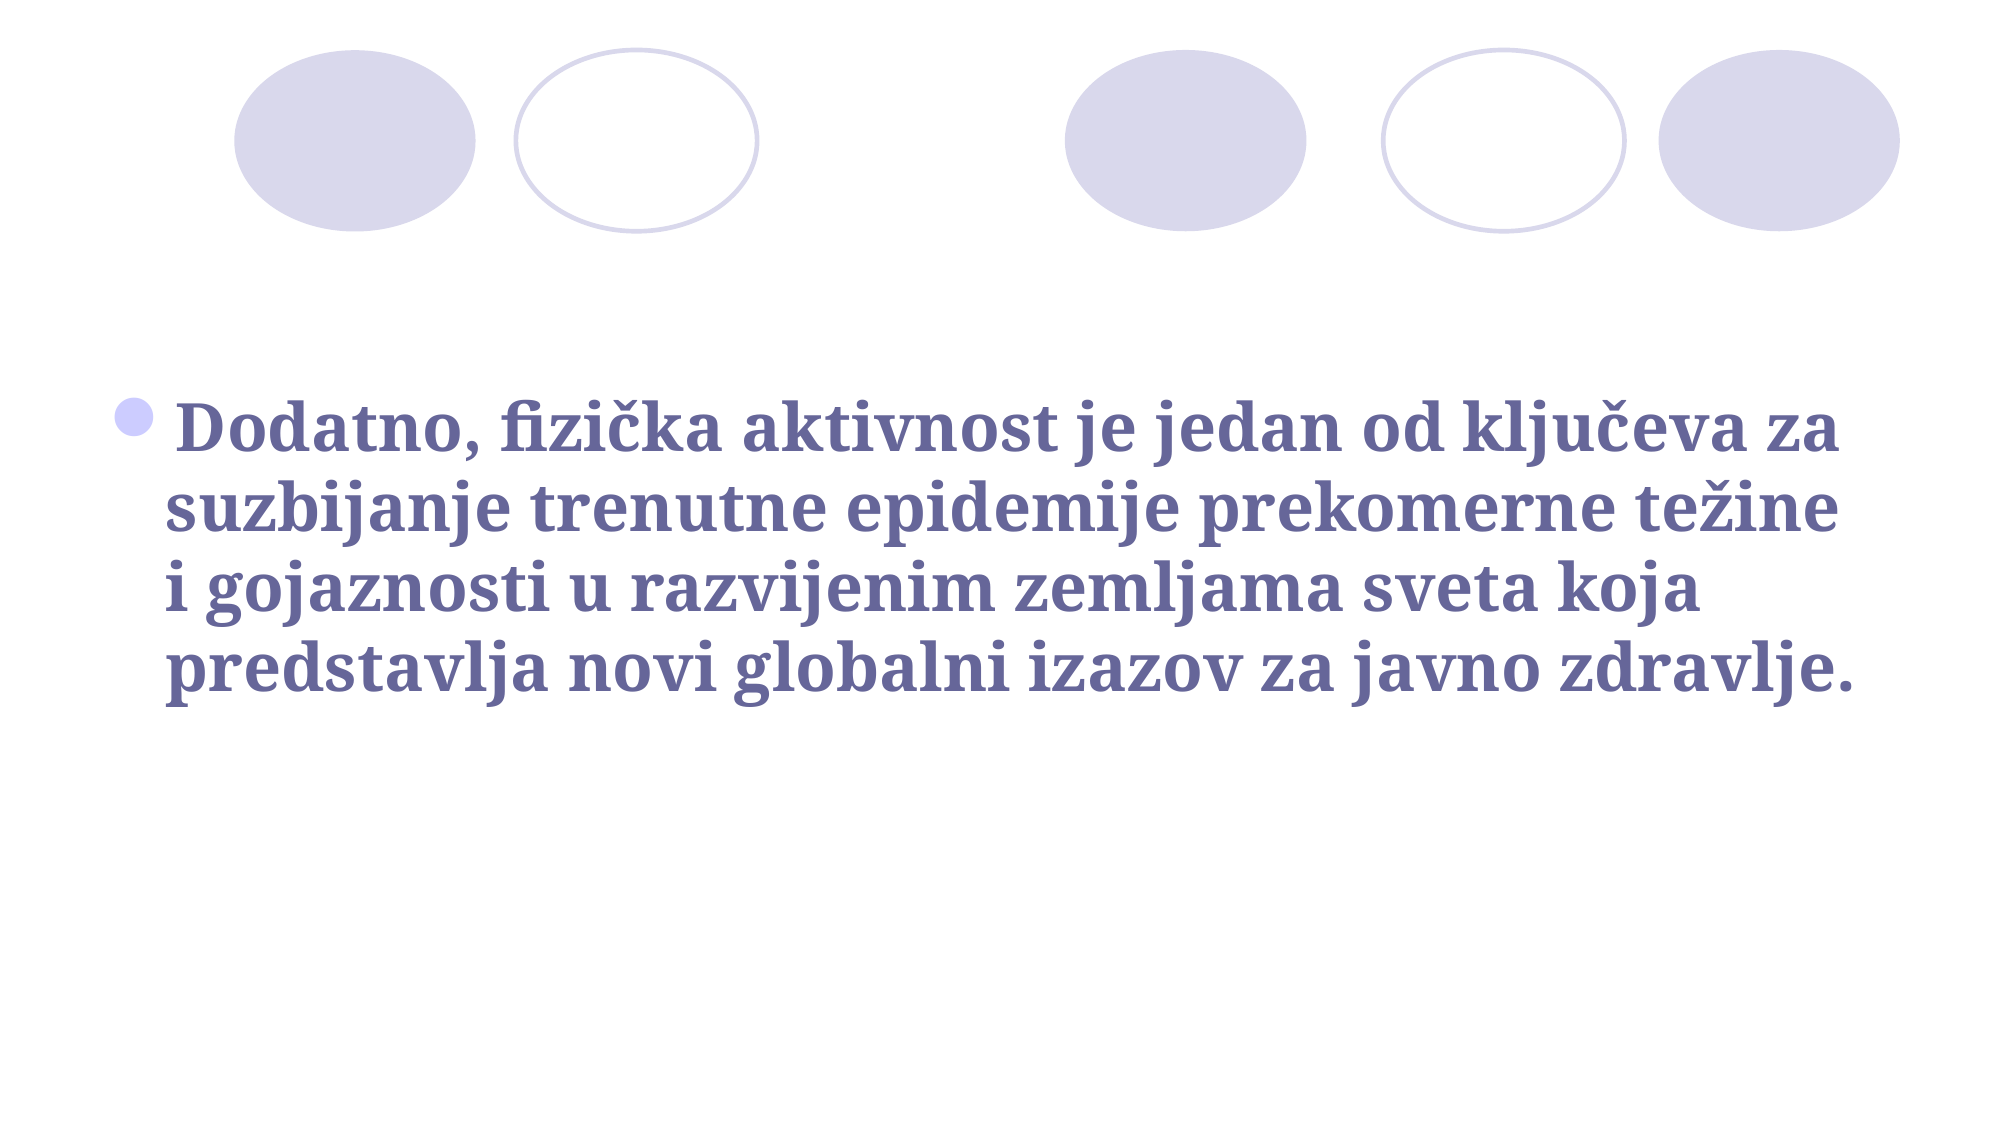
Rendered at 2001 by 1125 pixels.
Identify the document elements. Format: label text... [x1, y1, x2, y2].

list Dodatno, fizička aktivnost je jedan od ključeva za suzbijanje trenutne epidemije prekomerne težine i gojaznosti u razvijenim zemljama sveta koja predstavlja novi globalni izazov za javno zdravlje. [93, 377, 1895, 859]
